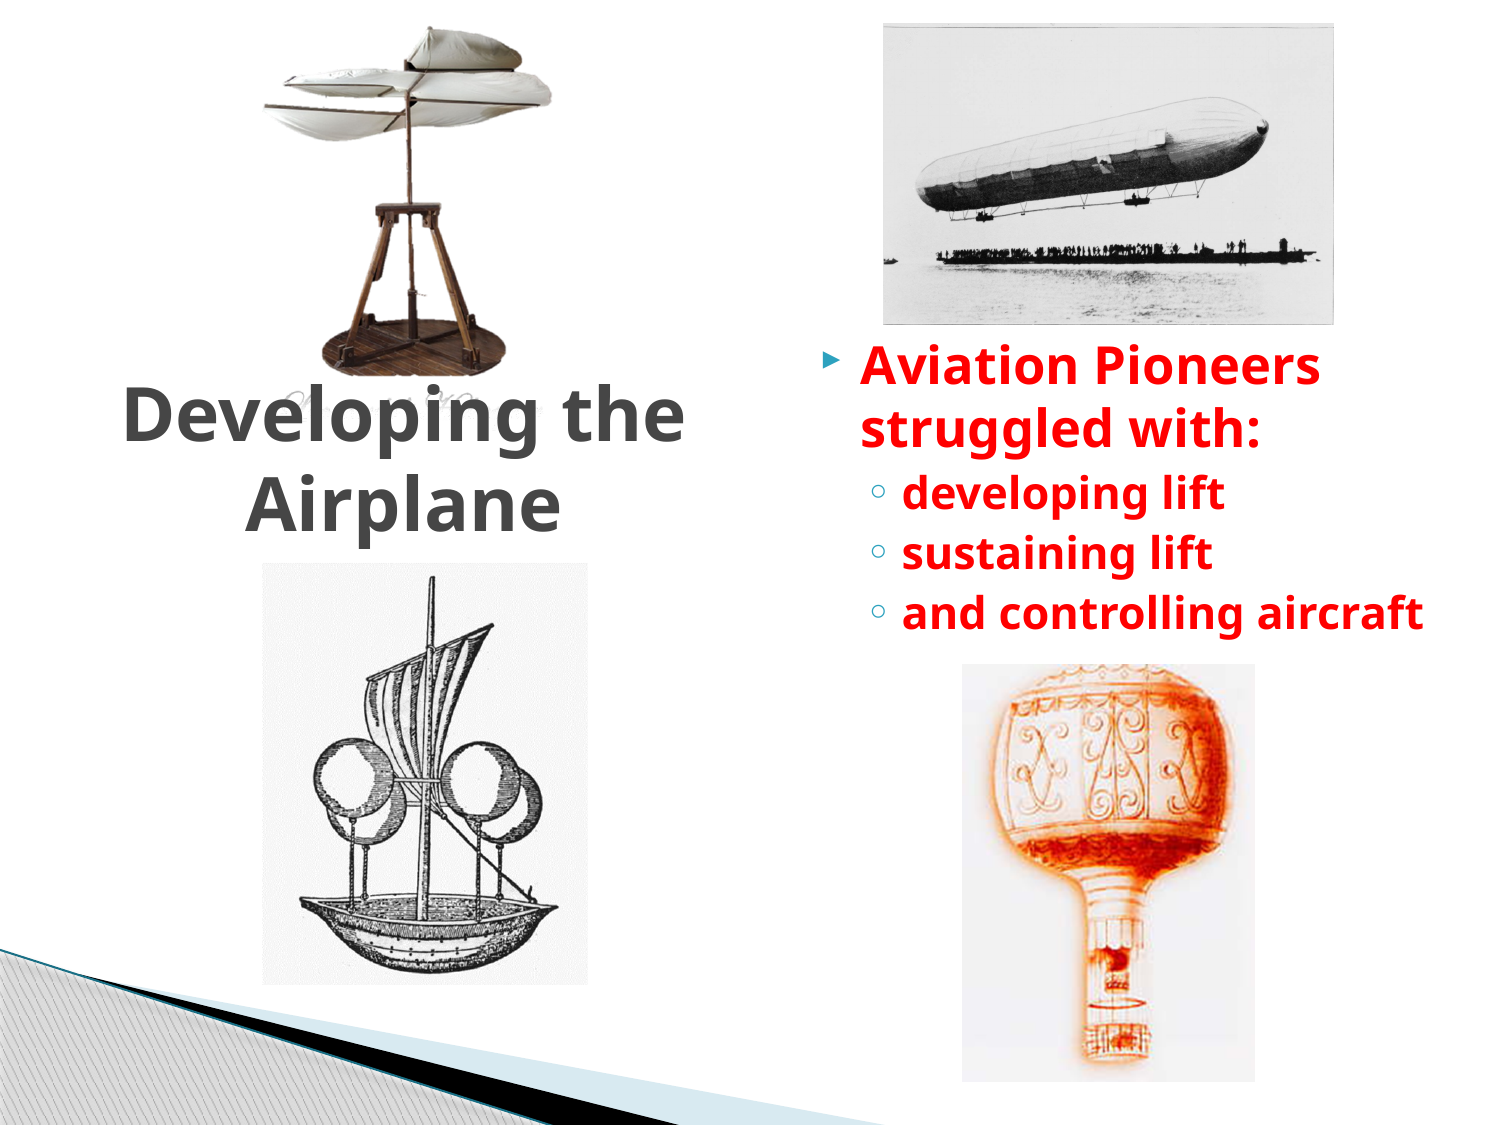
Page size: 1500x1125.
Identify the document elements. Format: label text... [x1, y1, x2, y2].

picture [883, 23, 1334, 326]
list Aviation Pioneers struggled with: developing lift sustaining lift and controlling aircraft [787, 324, 1450, 688]
picture [262, 562, 588, 985]
picture [962, 664, 1255, 1082]
title Developing the Airplane [62, 350, 746, 563]
picture [227, 0, 588, 458]
